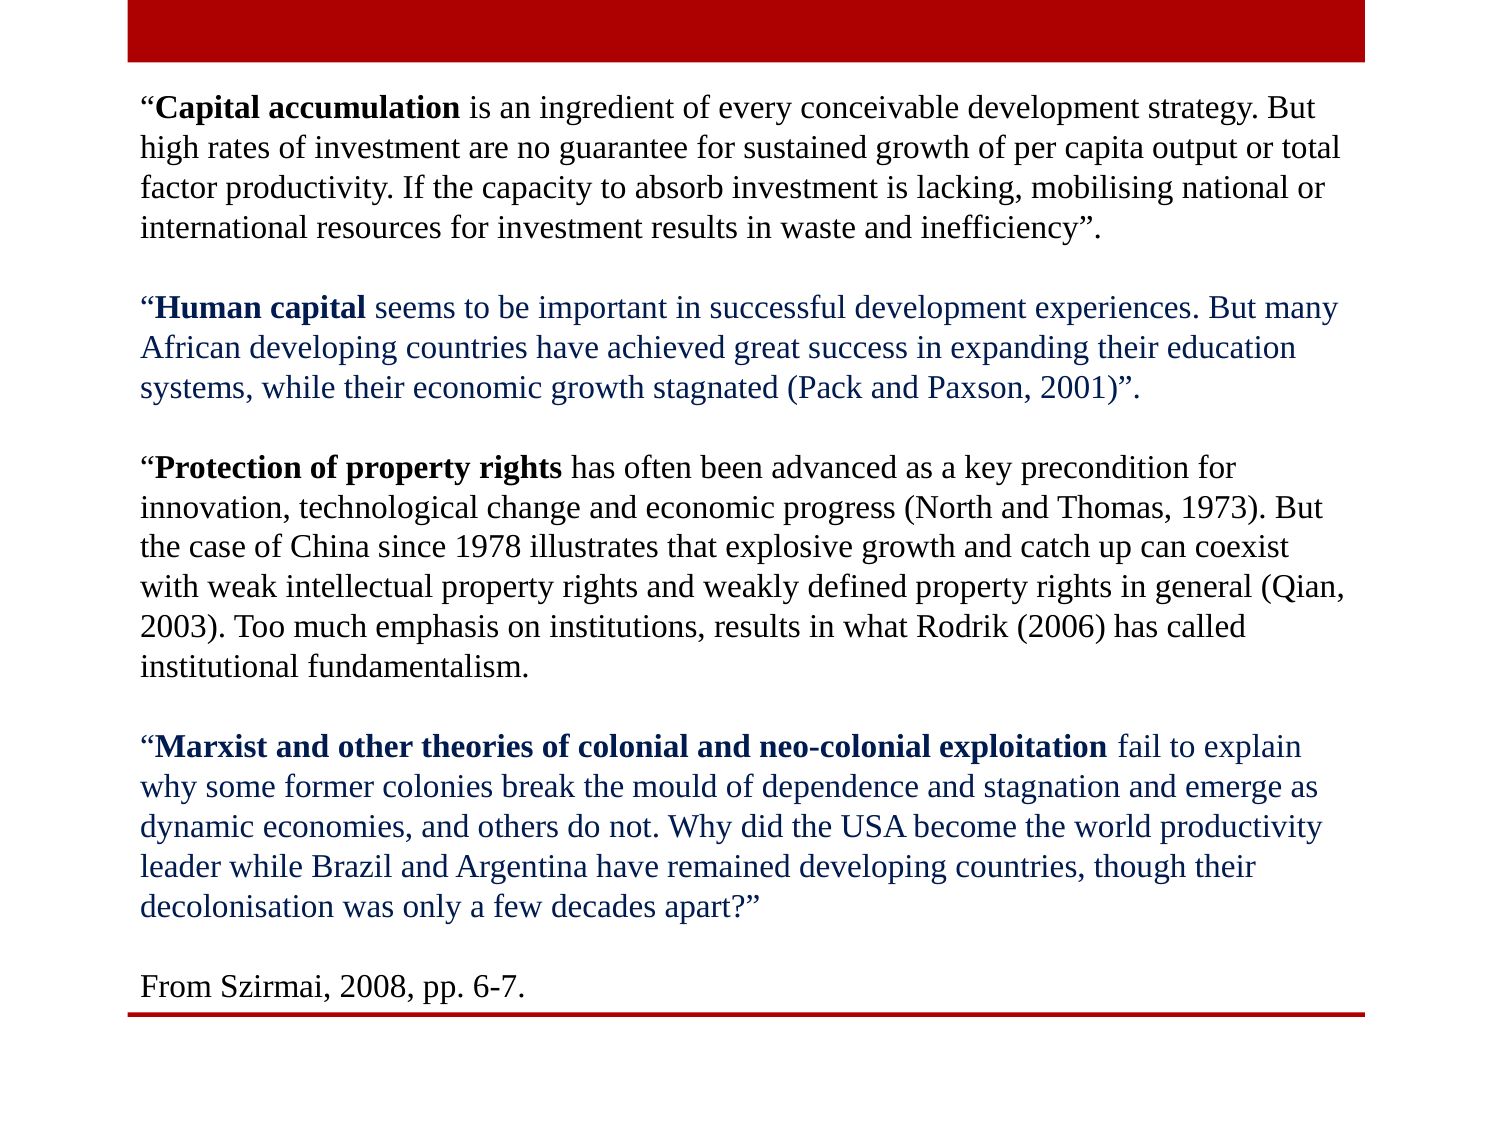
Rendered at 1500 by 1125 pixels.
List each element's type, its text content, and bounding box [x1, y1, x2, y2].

text_box “Capital accumulation is an ingredient of every conceivable development strategy. But high rates of investment are no guarantee for sustained growth of per capita output or total factor productivity. If the capacity to absorb investment is lacking, mobilising national or international resources for investment results in waste and inefficiency”. “Human capital seems to be important in successful development experiences. But many African developing countries have achieved great success in expanding their education systems, while their economic growth stagnated (Pack and Paxson, 2001)”. “Protection of property rights has often been advanced as a key precondition for innovation, technological change and economic progress (North and Thomas, 1973). But the case of China since 1978 illustrates that explosive growth and catch up can coexist with weak intellectual property rights and weakly defined property rights in general (Qian, 2003). Too much emphasis on institutions, results in what Rodrik (2006) has called institutional fundamentalism. “Marxist and other theories of colonial and neo-colonial exploitation fail to explain why some former colonies break the mould of dependence and stagnation and emerge as dynamic economies, and others do not. Why did the USA become the world productivity leader while Brazil and Argentina have remained developing countries, though their decolonisation was only a few decades apart?” From Szirmai, 2008, pp. 6-7. [125, 78, 1366, 1012]
